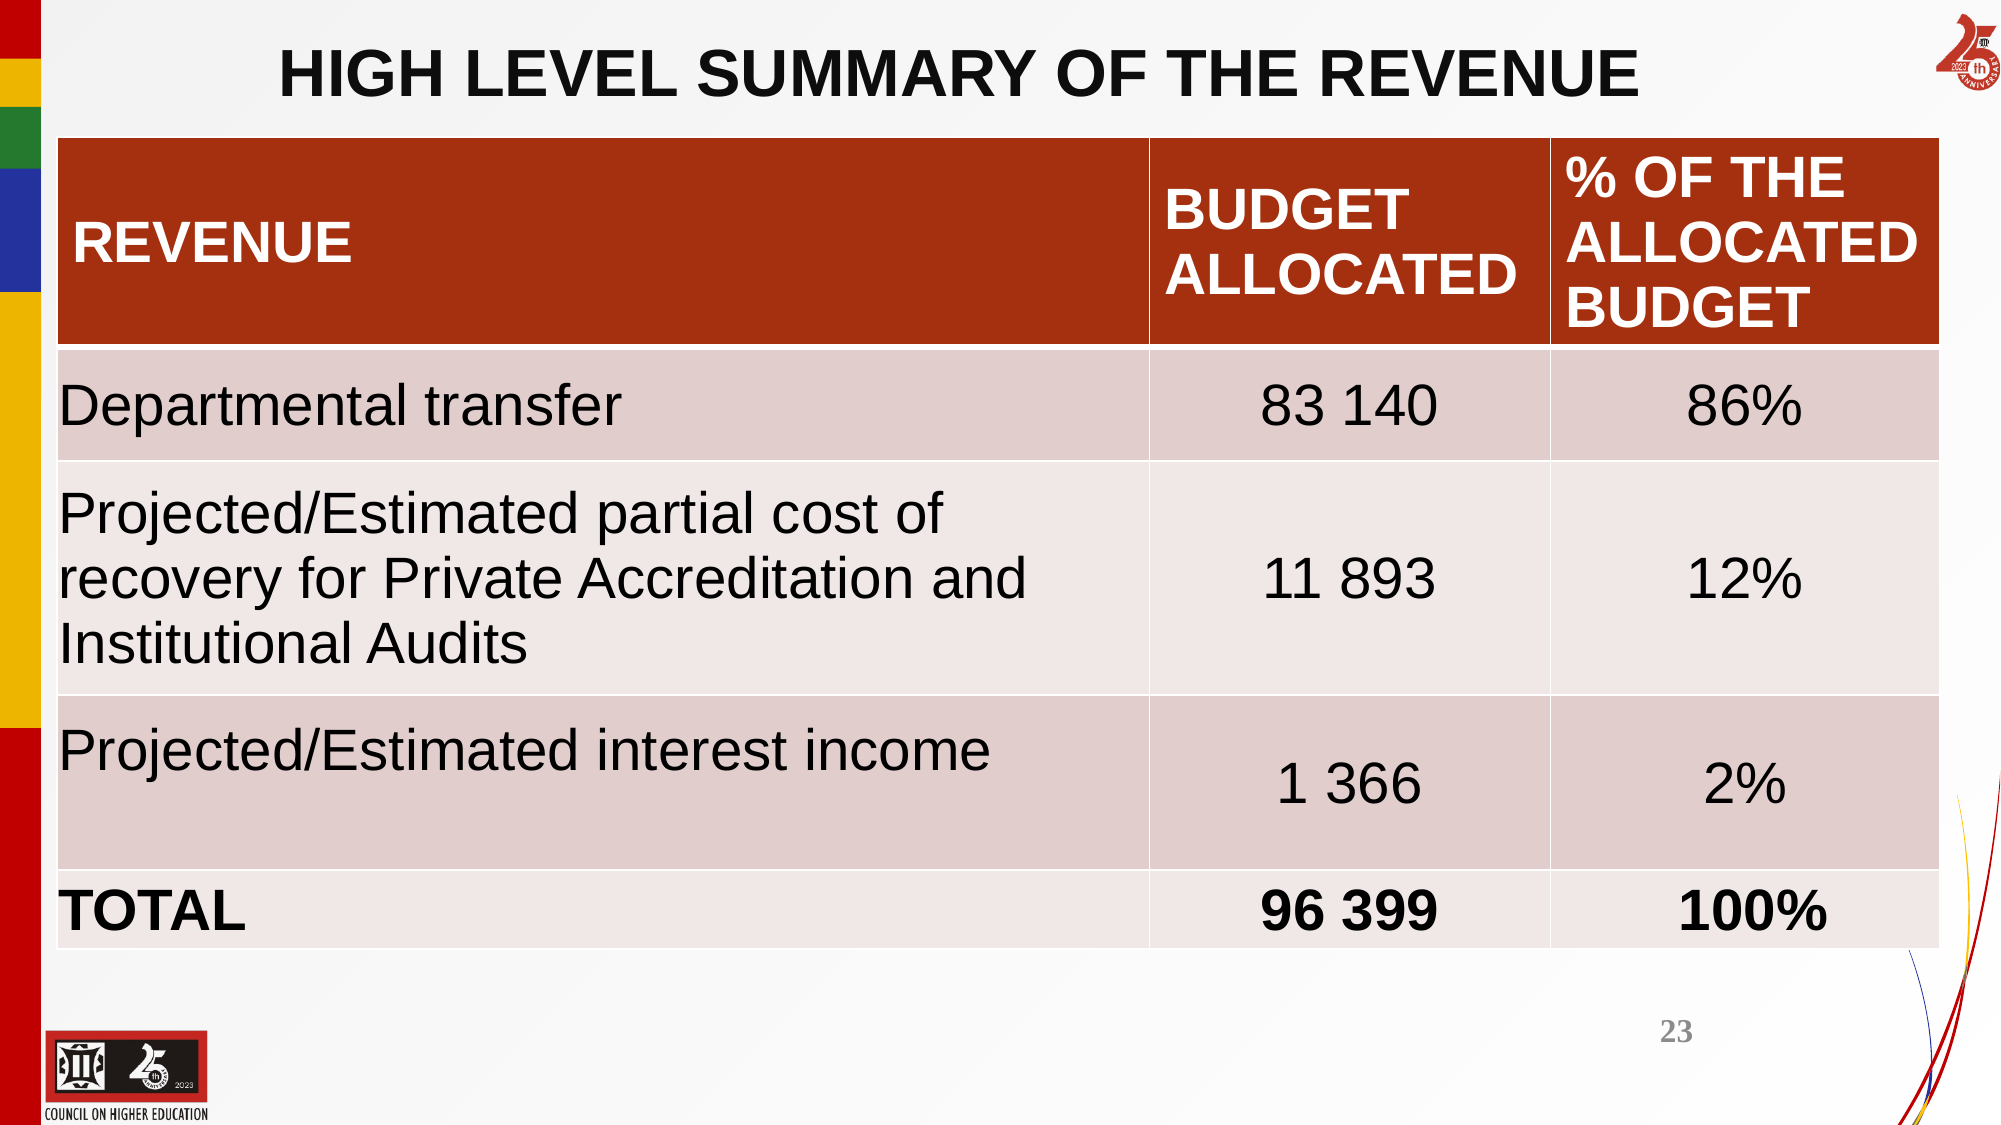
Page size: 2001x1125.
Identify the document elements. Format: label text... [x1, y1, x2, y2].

table_cell 86% [1551, 350, 1939, 460]
table_header % OF THE ALLOCATED BUDGET [1551, 138, 1939, 344]
table_cell TOTAL [58, 871, 1149, 948]
table_cell 1 366 [1150, 696, 1550, 869]
table_cell 2% [1551, 696, 1939, 869]
table_cell Departmental transfer [58, 350, 1149, 460]
table_cell Projected/Estimated partial cost of recovery for Private Accreditation and Institutional Audits [58, 462, 1149, 694]
table_cell 11 893 [1150, 462, 1550, 694]
table_cell 96 399 [1150, 871, 1550, 948]
picture [1897, 0, 2001, 125]
slide_number 23 [1626, 987, 1728, 1071]
table_cell 83 140 [1150, 350, 1550, 460]
picture [42, 993, 210, 1125]
table_header BUDGET ALLOCATED [1150, 138, 1550, 344]
table_header REVENUE [58, 138, 1149, 344]
table_cell Projected/Estimated interest income [58, 696, 1149, 869]
table_cell 12% [1551, 462, 1939, 694]
table_cell 100% [1551, 871, 1939, 948]
title HIGH LEVEL SUMMARY OF THE REVENUE [263, 22, 1764, 136]
